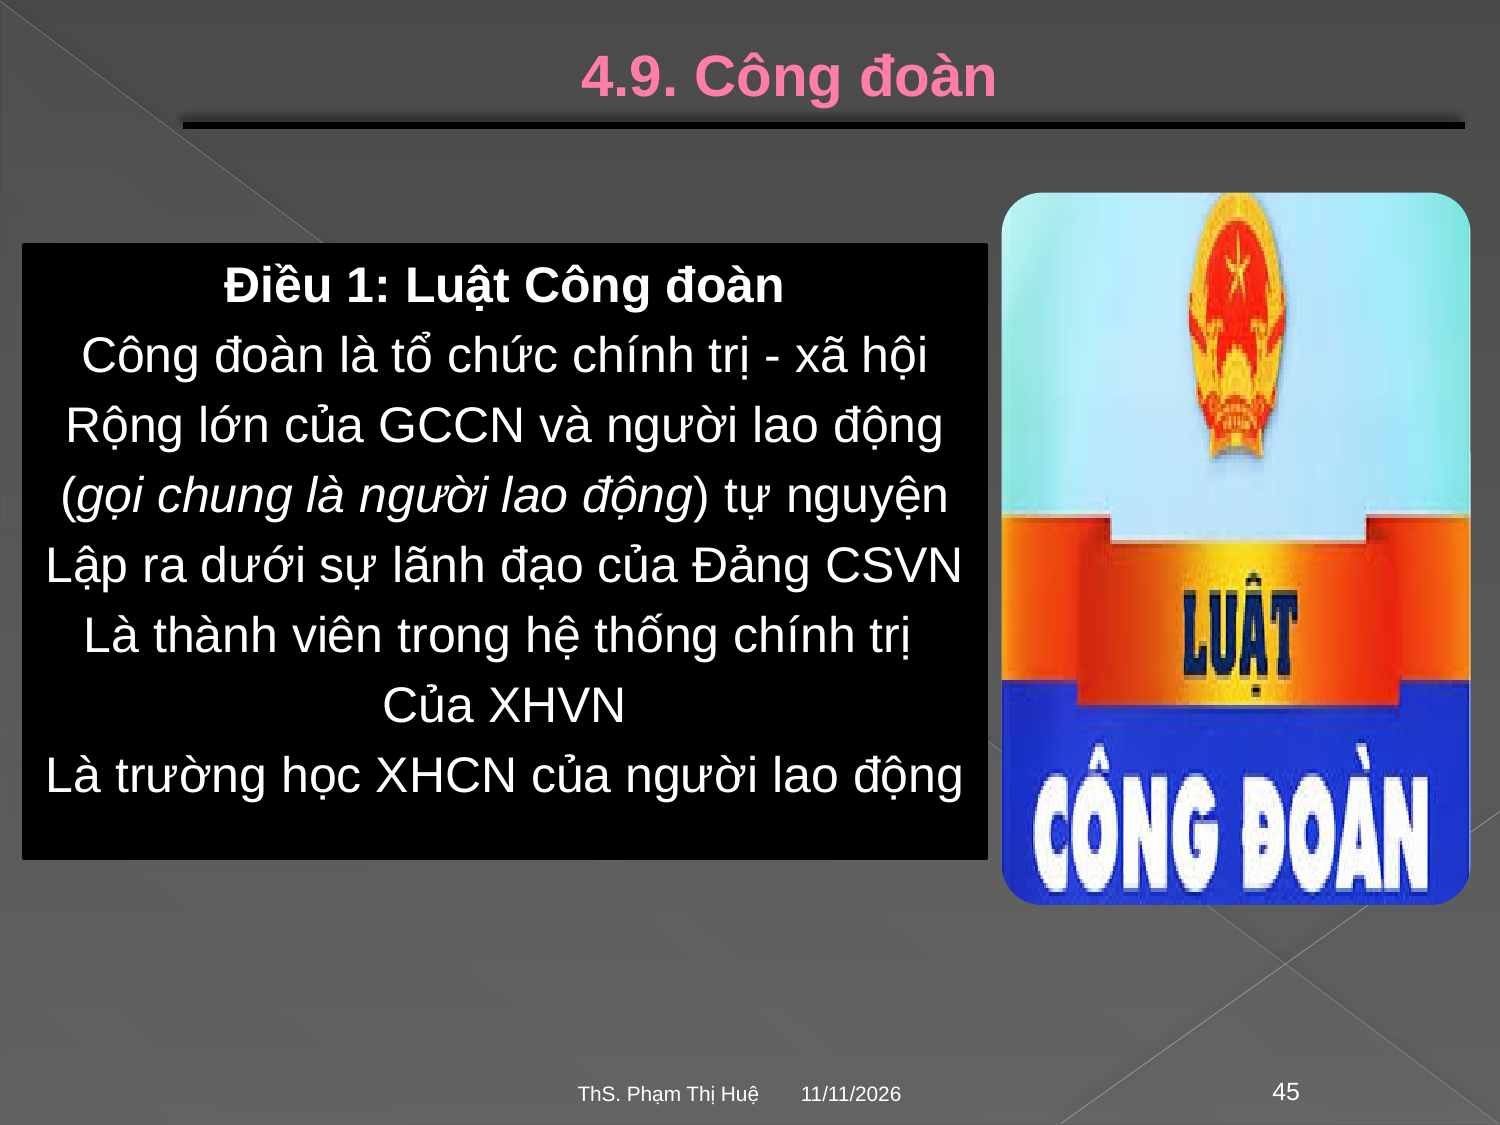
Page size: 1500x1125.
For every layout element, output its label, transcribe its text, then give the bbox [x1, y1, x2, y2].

slide_number 45 [1245, 1063, 1328, 1113]
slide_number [786, 1063, 1136, 1113]
title 4.9. Công đoàn [0, 0, 1500, 151]
text_box Điều 1: Luật Công đoàn Công đoàn là tổ chức chính trị - xã hội Rộng lớn của GCCN và người lao động (gọi chung là người lao động) tự nguyện Lập ra dưới sự lãnh đạo của Đảng CSVN Là thành viên trong hệ thống chính trị Của XHVN Là trường học XHCN của người lao động [22, 243, 988, 860]
footer ThS. Phạm Thị Huệ [75, 1063, 774, 1113]
picture [1001, 192, 1471, 906]
